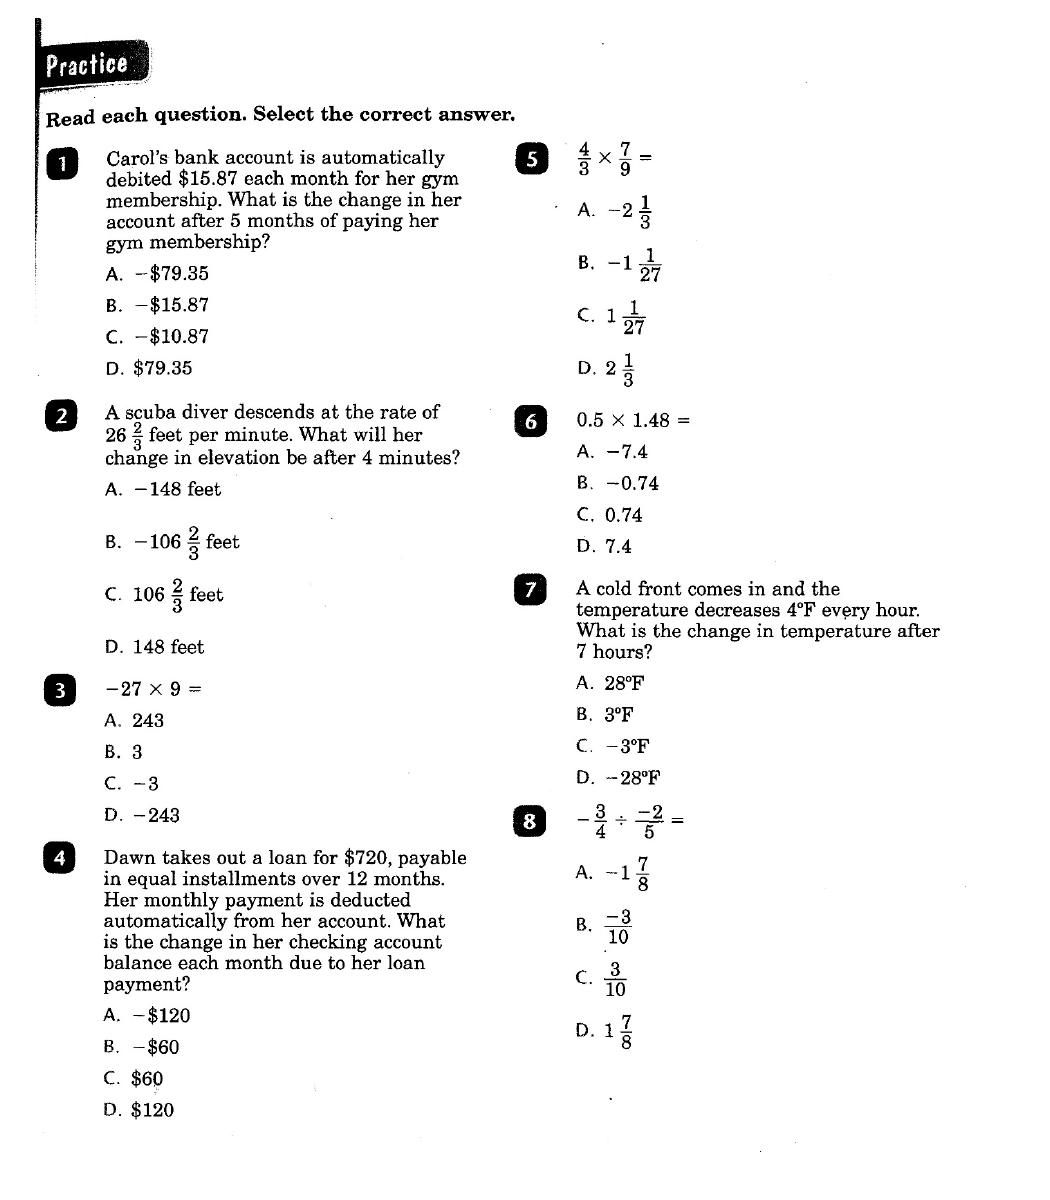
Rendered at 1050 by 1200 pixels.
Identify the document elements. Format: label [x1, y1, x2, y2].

picture [35, 18, 979, 1164]
